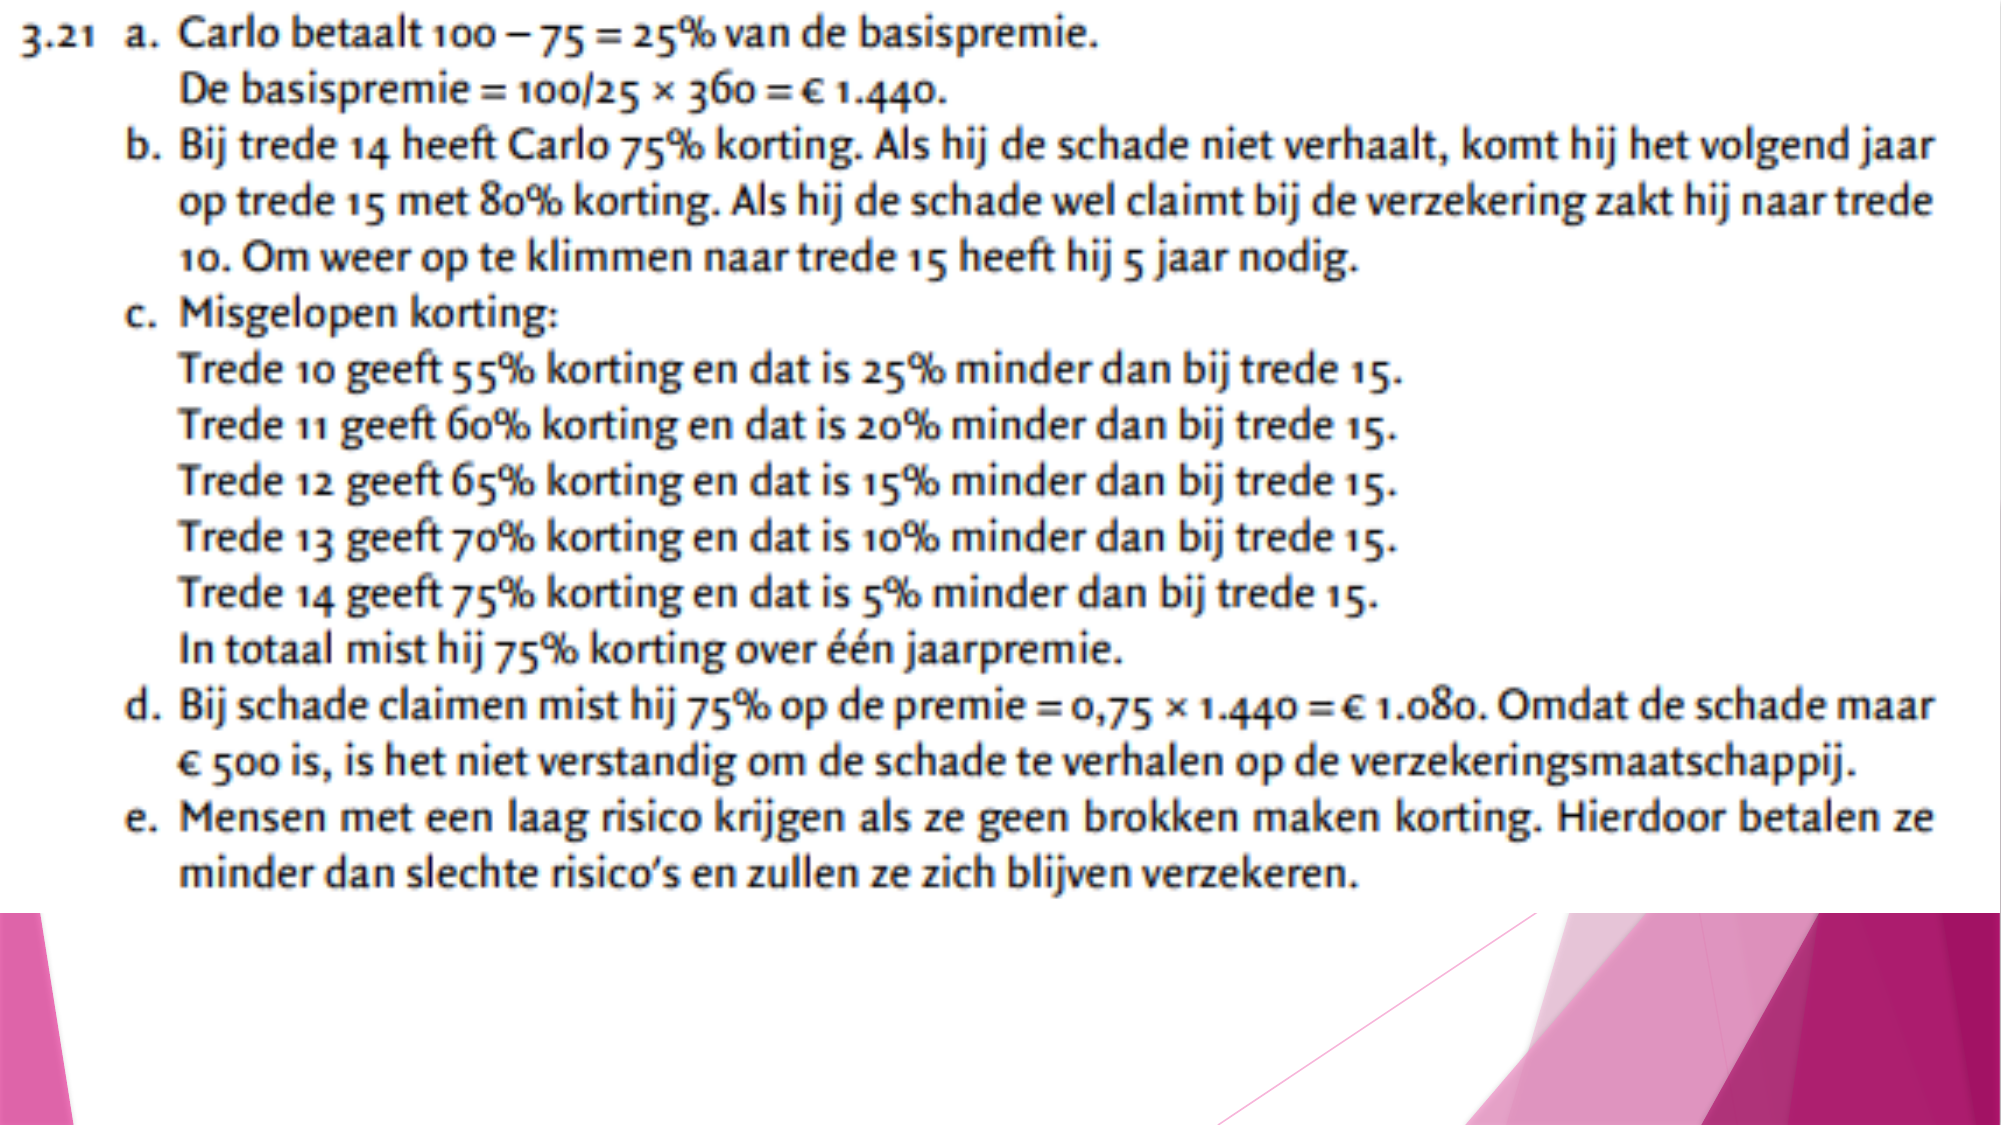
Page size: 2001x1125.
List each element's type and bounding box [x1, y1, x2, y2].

picture [0, 0, 2000, 914]
